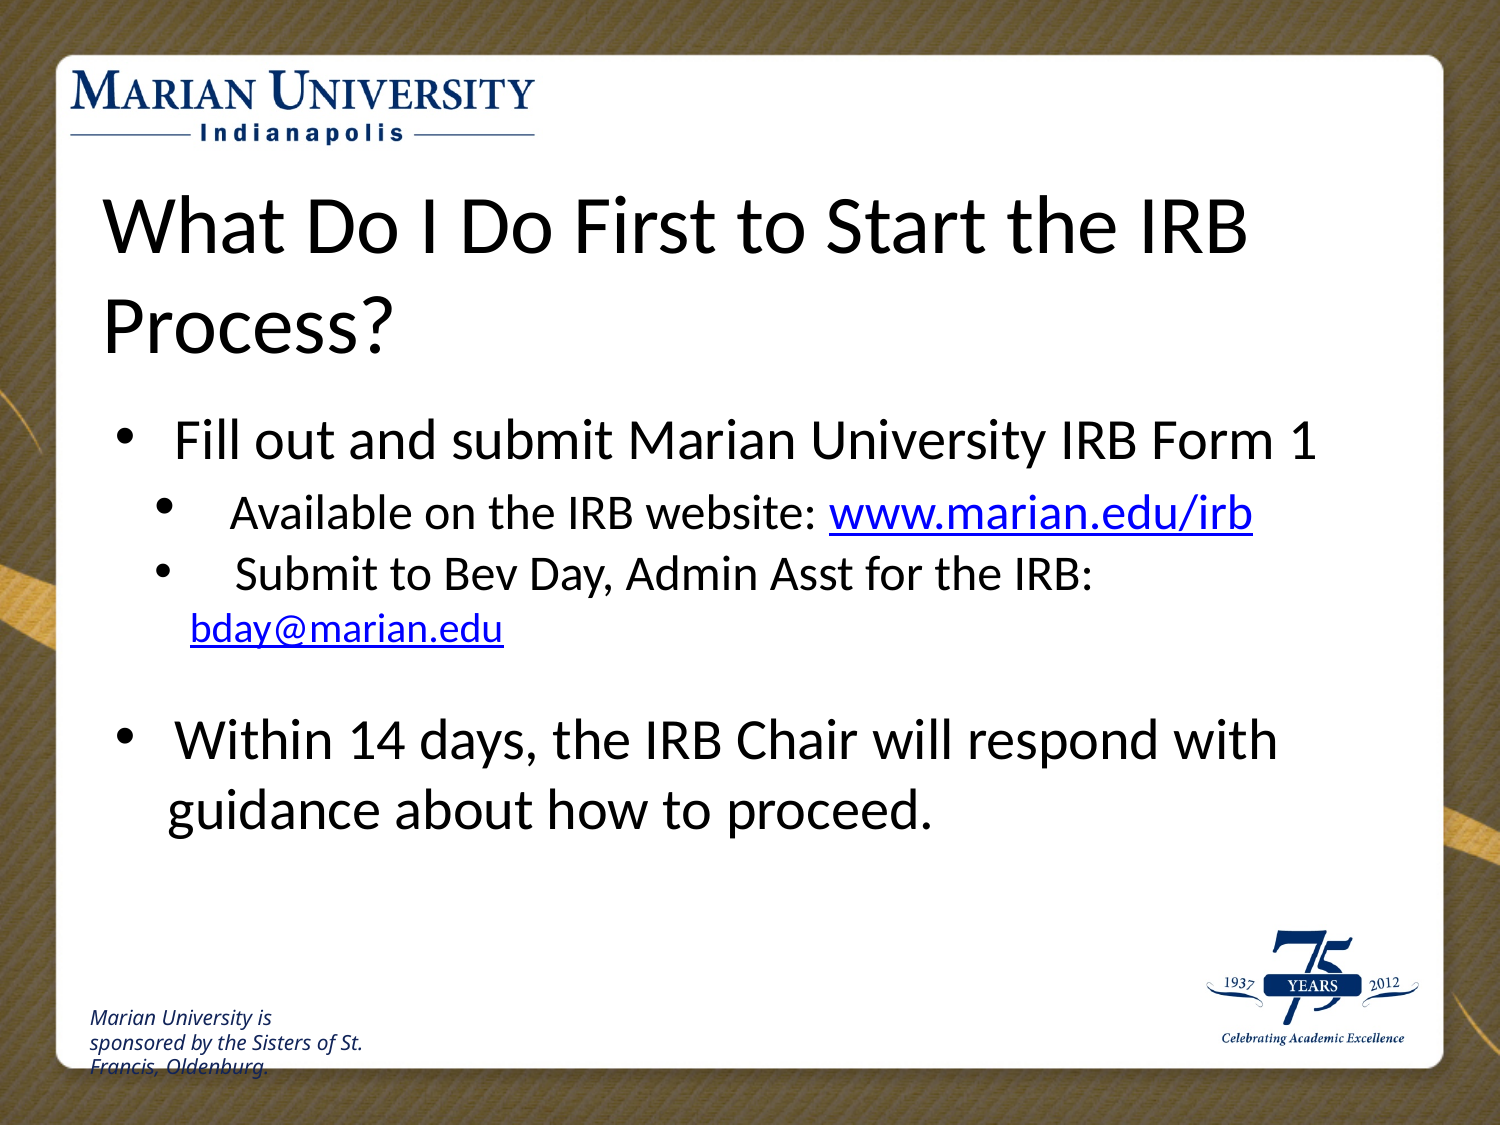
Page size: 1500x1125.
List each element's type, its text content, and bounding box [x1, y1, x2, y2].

text_box Fill out and submit Marian University IRB Form 1 Available on the IRB website: www.marian.edu/irb Submit to Bev Day, Admin Asst for the IRB: bday@marian.edu Within 14 days, the IRB Chair will respond with guidance about how to proceed. [99, 393, 1413, 849]
text_box What Do I Do First to Start the IRB Process? [87, 162, 1425, 378]
picture [0, 0, 1500, 1125]
